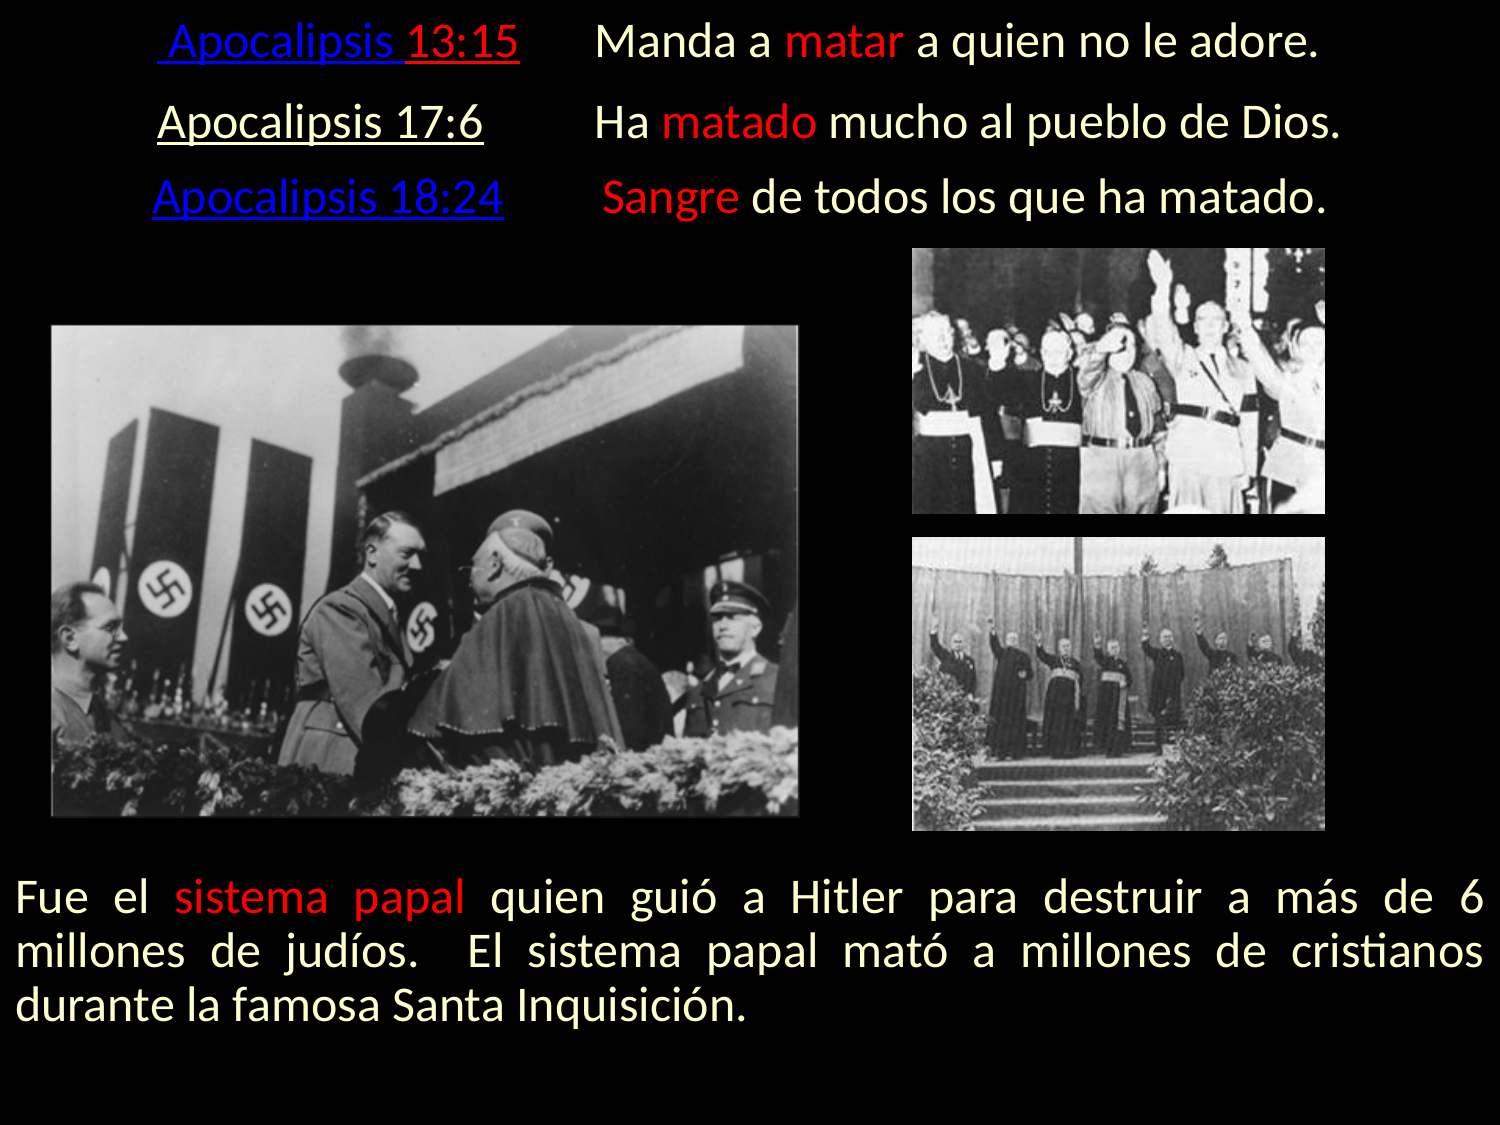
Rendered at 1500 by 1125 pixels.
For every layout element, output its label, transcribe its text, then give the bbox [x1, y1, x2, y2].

text_box Apocalipsis 17:6 Ha matado mucho al pueblo de Dios. [0, 87, 1500, 150]
picture [912, 537, 1326, 831]
text_box Fue el sistema papal quien guió a Hitler para destruir a más de 6 millones de judíos. El sistema papal mató a millones de cristianos durante la famosa Santa Inquisición. [0, 862, 1500, 1125]
picture [49, 324, 801, 818]
text_box Apocalipsis 18:24 Sangre de todos los que ha matado. [0, 162, 1500, 225]
picture [912, 248, 1326, 514]
text_box Apocalipsis 13:15 Manda a matar a quien no le adore. [0, 0, 1500, 75]
